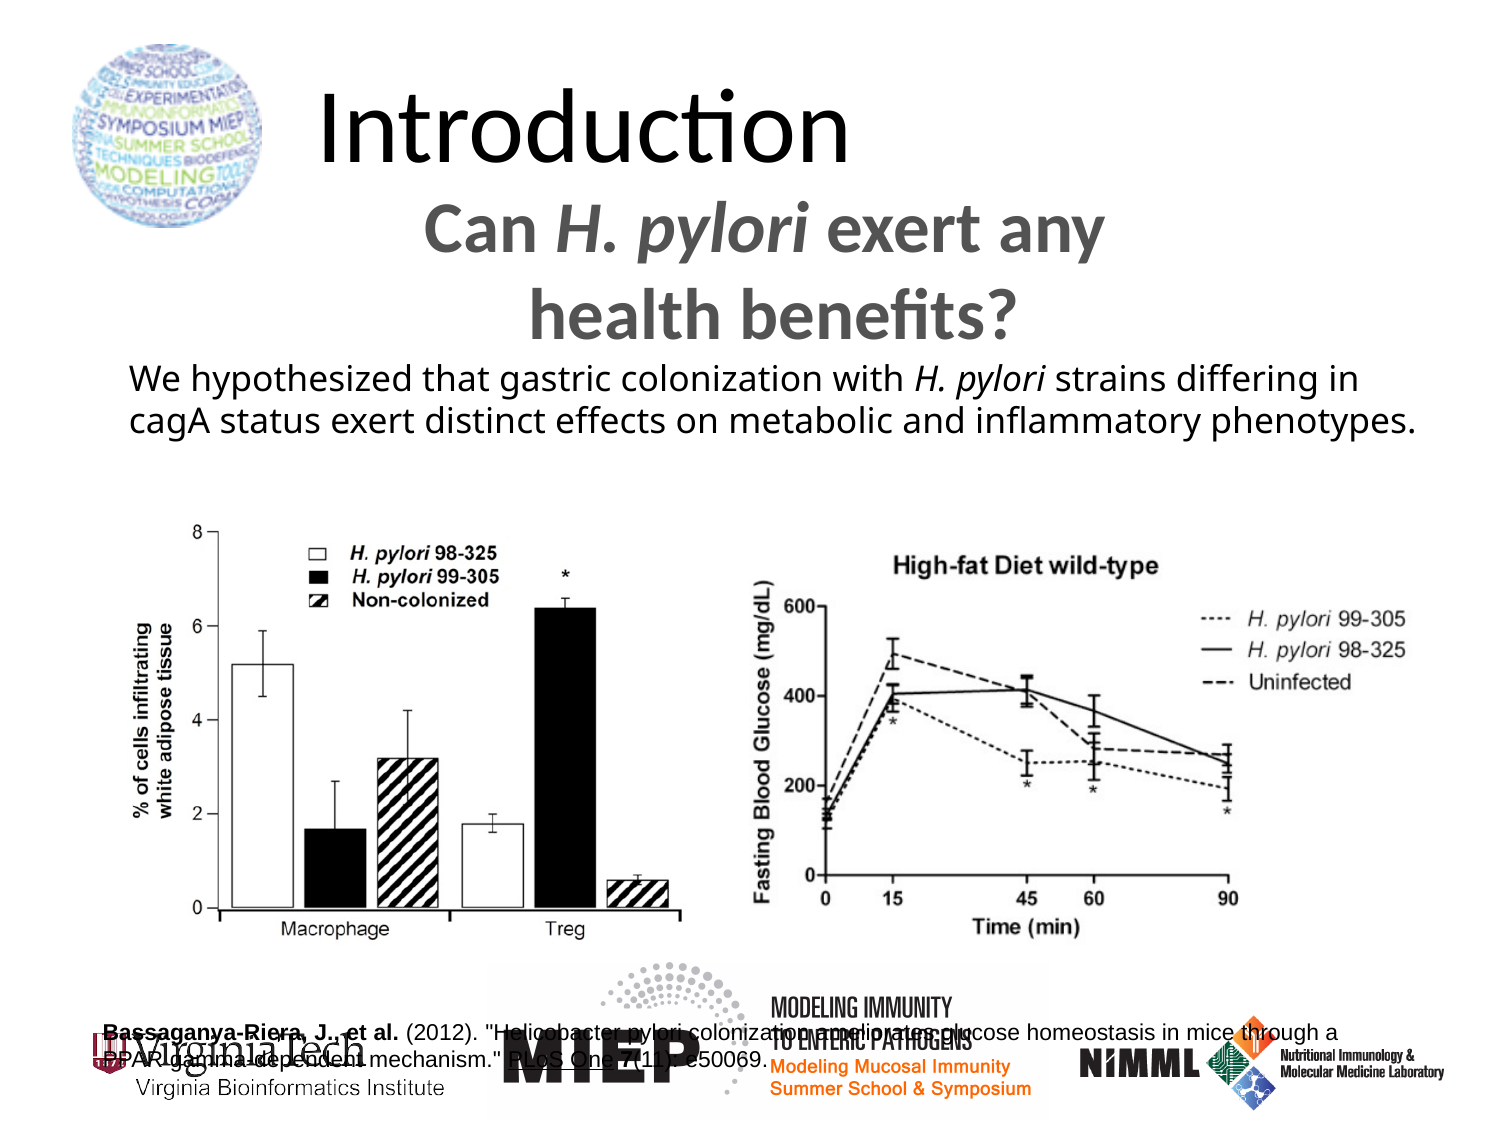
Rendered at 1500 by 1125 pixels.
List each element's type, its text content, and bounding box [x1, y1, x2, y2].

picture [1075, 1078, 1450, 1113]
text_box Introduction [310, 50, 859, 173]
picture [127, 519, 688, 945]
picture [93, 1031, 444, 1100]
text_box Bassaganya-Riera, J., et al. (2012). "Helicobacter pylori colonization ameliorates glucose homeostasis in mice through a PPAR gamma-dependent mechanism." PLoS One 7(11): e50069. [96, 1011, 1453, 1078]
text_box We hypothesized that gastric colonization with H. pylori strains differing in cagA status exert distinct effects on metabolic and inflammatory phenotypes. [123, 350, 1426, 447]
picture [487, 521, 1441, 1011]
text_box Can H. pylori exert any health benefits? [48, 173, 1500, 360]
picture [487, 1078, 1050, 1120]
picture [72, 44, 262, 173]
